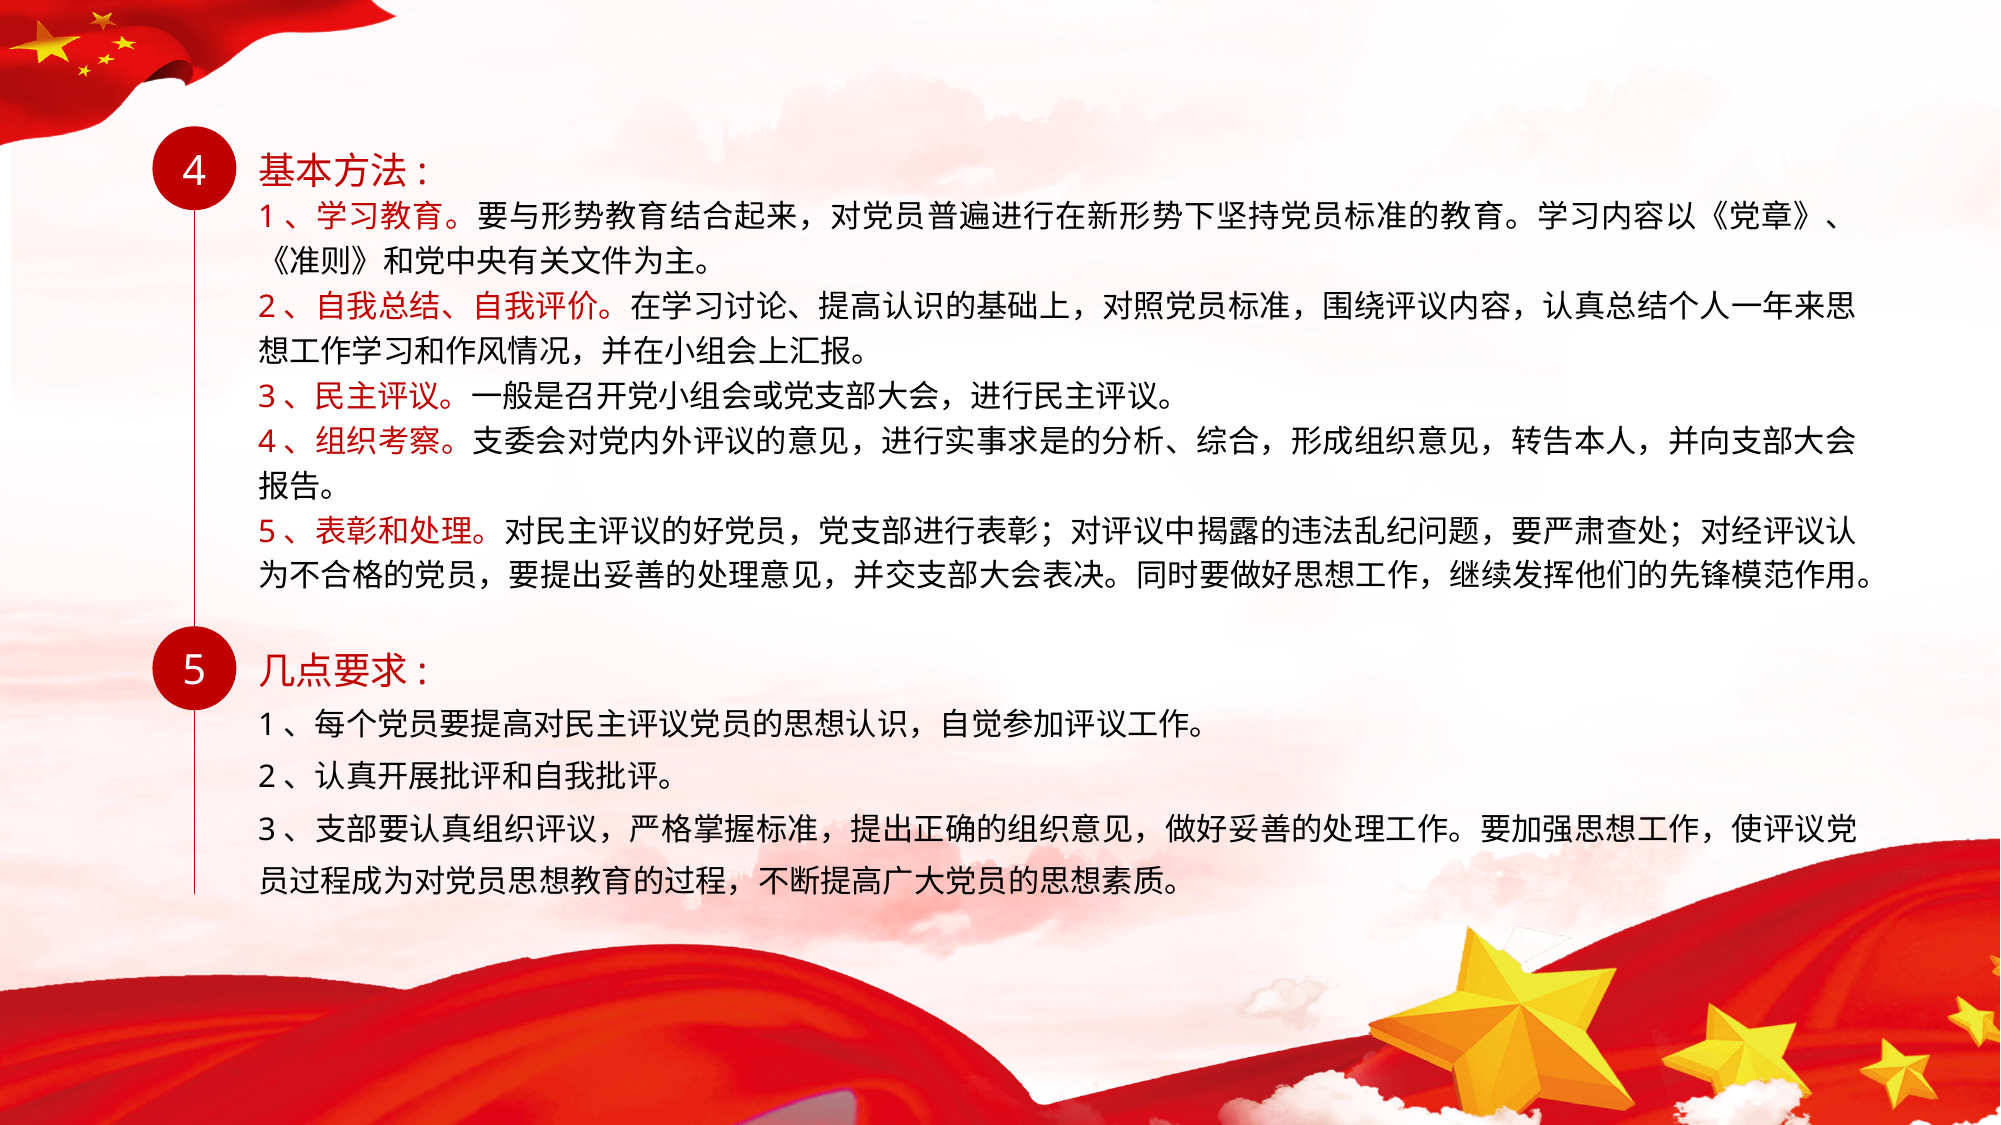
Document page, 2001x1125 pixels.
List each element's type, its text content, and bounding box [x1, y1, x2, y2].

text_box 1、学习教育。要与形势教育结合起来，对党员普遍进行在新形势下坚持党员标准的教育。学习内容以《党章》、《准则》和党中央有关文件为主。 2、自我总结、自我评价。在学习讨论、提高认识的基础上，对照党员标准，围绕评议内容，认真总结个人一年来思想工作学习和作风情况，并在小组会上汇报。 3、民主评议。一般是召开党小组会或党支部大会，进行民主评议。 4、组织考察。支委会对党内外评议的意见，进行实事求是的分析、综合，形成组织意见，转告本人，并向支部大会报告。 5、表彰和处理。对民主评议的好党员，党支部进行表彰；对评议中揭露的违法乱纪问题，要严肃查处；对经评议认为不合格的党员，要提出妥善的处理意见，并交支部大会表决。同时要做好思想工作，继续发挥他们的先锋模范作用。 [243, 181, 1872, 601]
text_box 基本方法: [243, 126, 513, 181]
picture [0, 0, 2001, 1125]
text_box 4 [151, 125, 238, 212]
text_box 几点要求: [243, 626, 513, 681]
text_box 5 [195, 625, 238, 712]
text_box 5 [151, 625, 194, 712]
text_box 1、每个党员要提高对民主评议党员的思想认识，自觉参加评议工作。 2、认真开展批评和自我批评。 3、支部要认真组织评议，严格掌握标准，提出正确的组织意见，做好妥善的处理工作。要加强思想工作，使评议党员过程成为对党员思想教育的过程，不断提高广大党员的思想素质。 [243, 681, 1872, 906]
